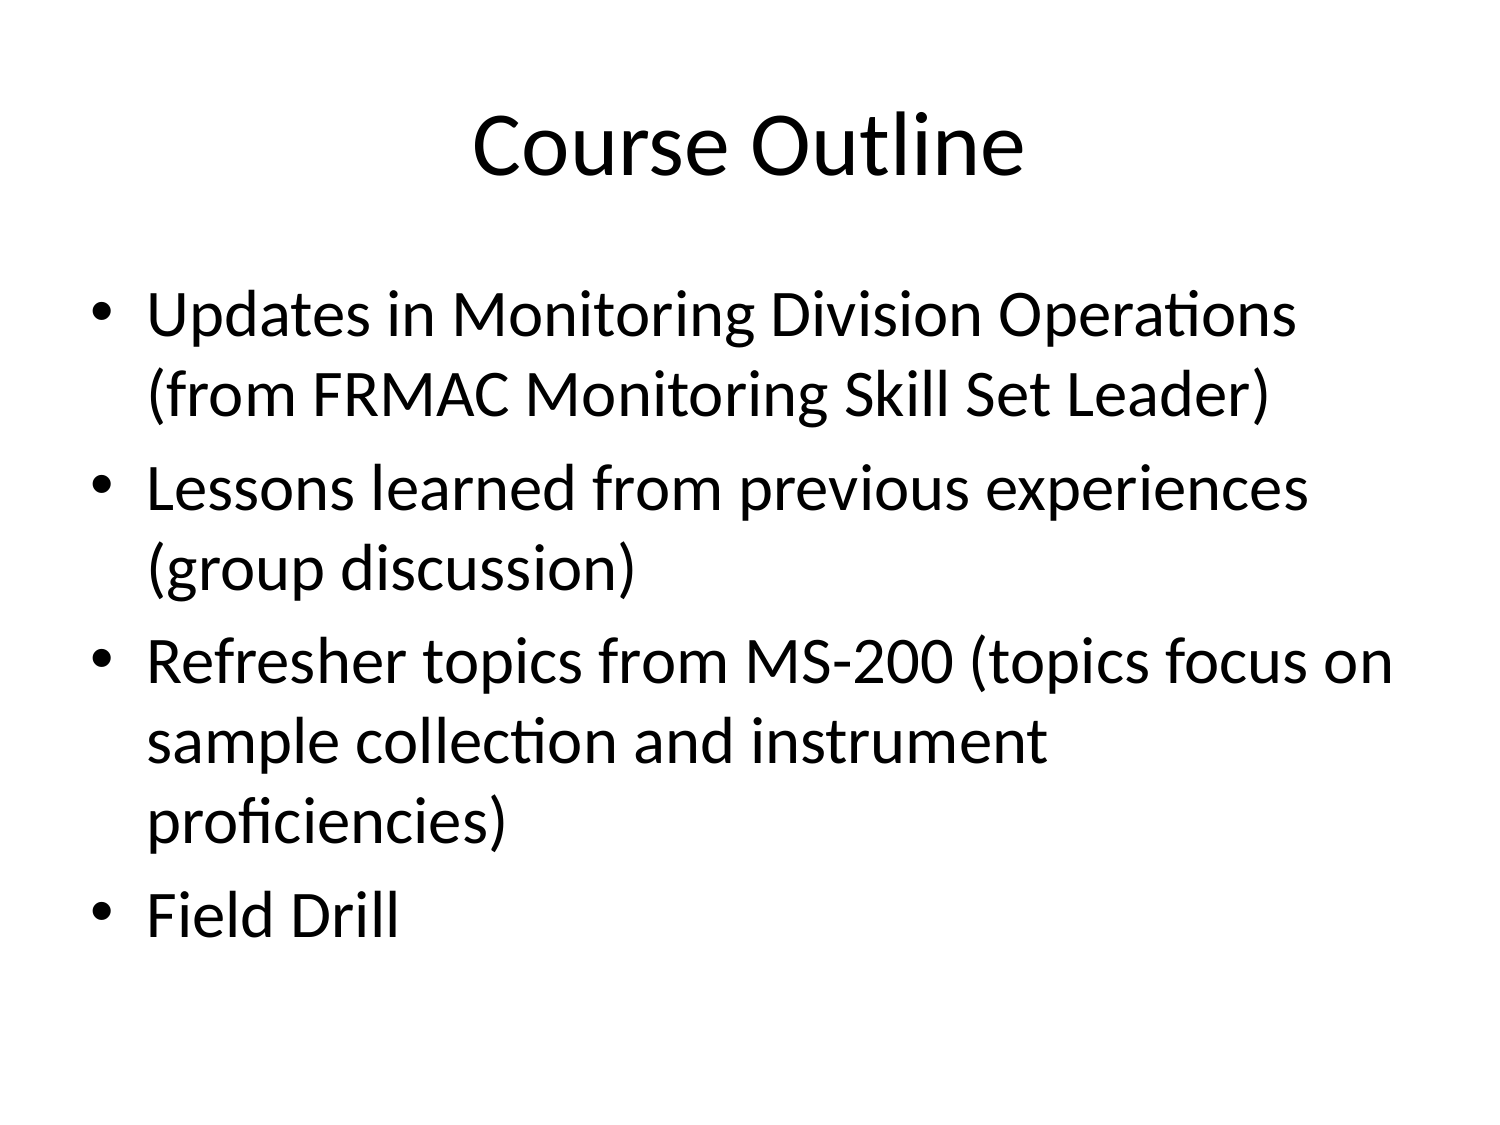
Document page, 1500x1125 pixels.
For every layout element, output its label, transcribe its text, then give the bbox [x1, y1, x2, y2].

list Updates in Monitoring Division Operations (from FRMAC Monitoring Skill Set Leader) Lessons learned from previous experiences (group discussion) Refresher topics from MS-200 (topics focus on sample collection and instrument proficiencies) Field Drill [75, 262, 1425, 1005]
title Course Outline [75, 45, 1425, 233]
